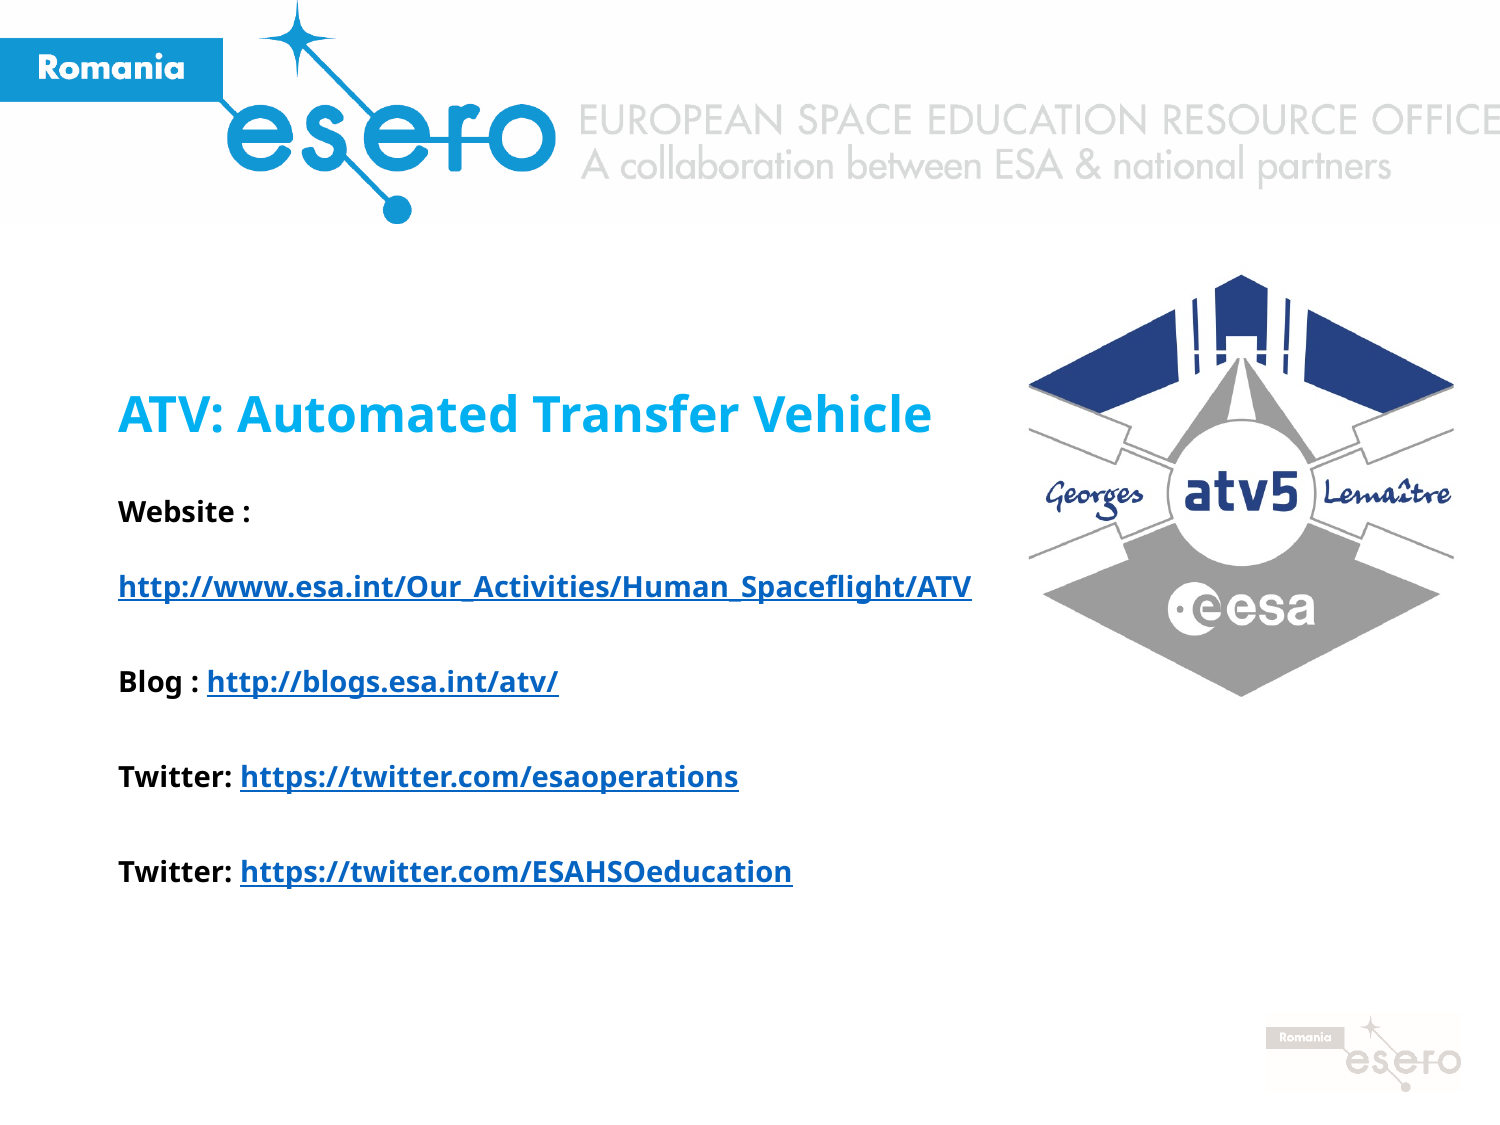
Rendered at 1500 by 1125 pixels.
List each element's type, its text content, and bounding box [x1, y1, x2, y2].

picture [136, 63, 152, 78]
list ATV: Automated Transfer Vehicle Website : http://www.esa.int/Our_Activities/Human_Spaceflight/ATV Blog : http://blogs.esa.int/atv/ Twitter: https://twitter.com/esaoperations Twitter: https://twitter.com/ESAHSOeducation [103, 299, 993, 1014]
picture [0, 0, 1500, 224]
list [1009, 255, 1473, 716]
picture [156, 63, 161, 78]
picture [112, 63, 130, 79]
picture [60, 63, 79, 79]
picture [82, 63, 109, 78]
picture [1266, 1013, 1461, 1092]
picture [244, 119, 276, 129]
picture [40, 55, 57, 78]
picture [165, 63, 183, 79]
